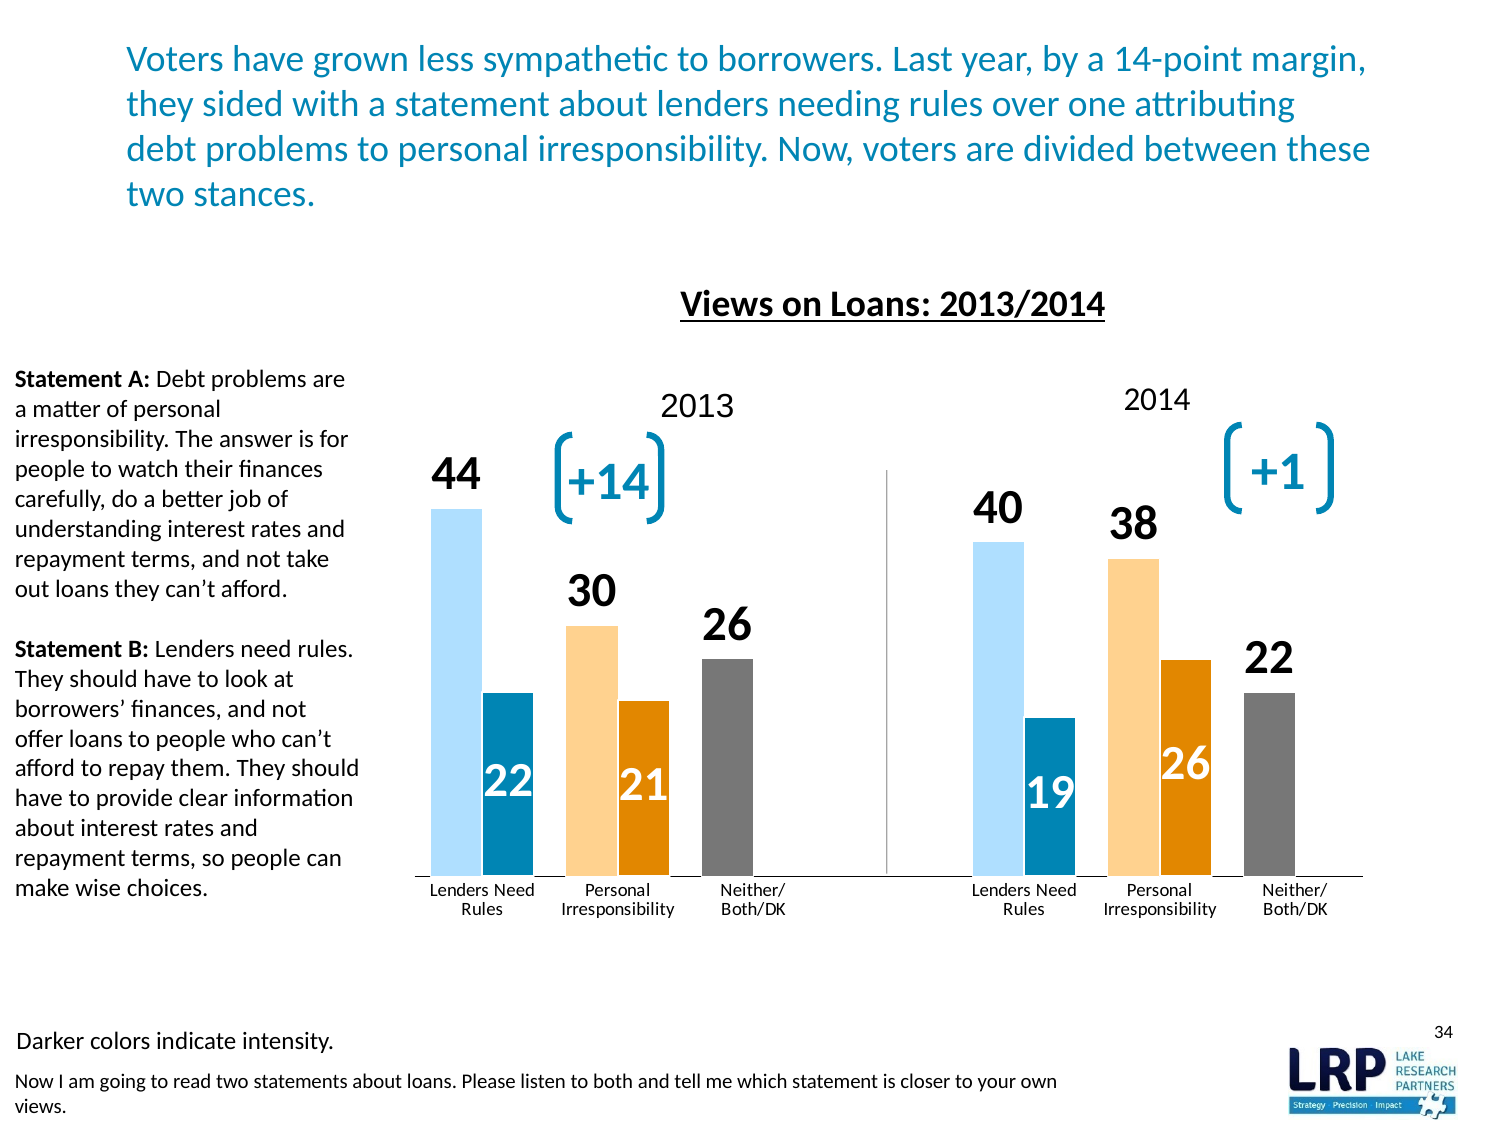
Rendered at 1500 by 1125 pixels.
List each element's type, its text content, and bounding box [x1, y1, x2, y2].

text_box Now I am going to read two statements about loans. Please listen to both and tell me which statement is closer to your own views. [0, 1059, 1074, 1125]
text_box Statement A: Debt problems are a matter of personal irresponsibility. The answer is for people to watch their finances carefully, do a better job of understanding interest rates and repayment terms, and not take out loans they can’t afford. Statement B: Lenders need rules. They should have to look at borrowers’ finances, and not offer loans to people who can’t afford to repay them. They should have to provide clear information about interest rates and repayment terms, so people can make wise choices. [0, 355, 375, 909]
chart [401, 277, 1373, 978]
footer 34 [1387, 1012, 1500, 1063]
picture [1288, 1047, 1458, 1120]
title Voters have grown less sympathetic to borrowers. Last year, by a 14-point margin, they sided with a statement about lenders needing rules over one attributing debt problems to personal irresponsibility. Now, voters are divided between these two stances. [111, 37, 1389, 212]
text_box Darker colors indicate intensity. [1, 1016, 350, 1059]
